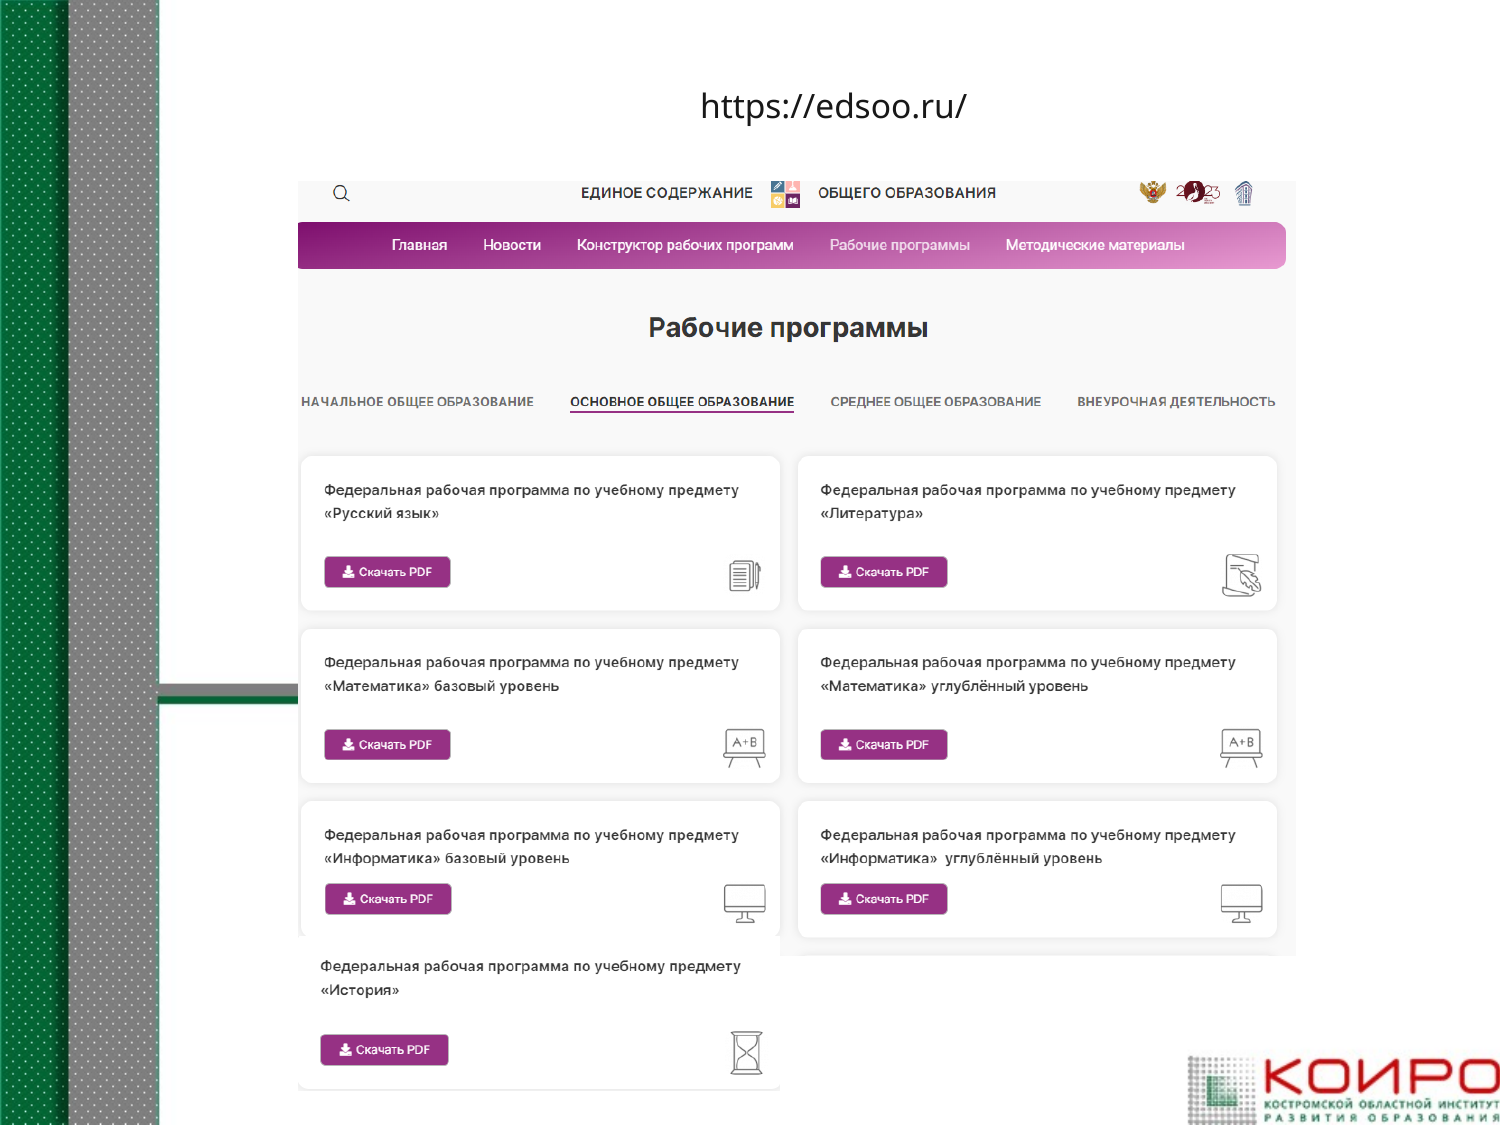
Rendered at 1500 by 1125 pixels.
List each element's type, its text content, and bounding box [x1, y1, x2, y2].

title https://edsoo.ru/ [298, 46, 1370, 134]
picture [0, 0, 1500, 1125]
